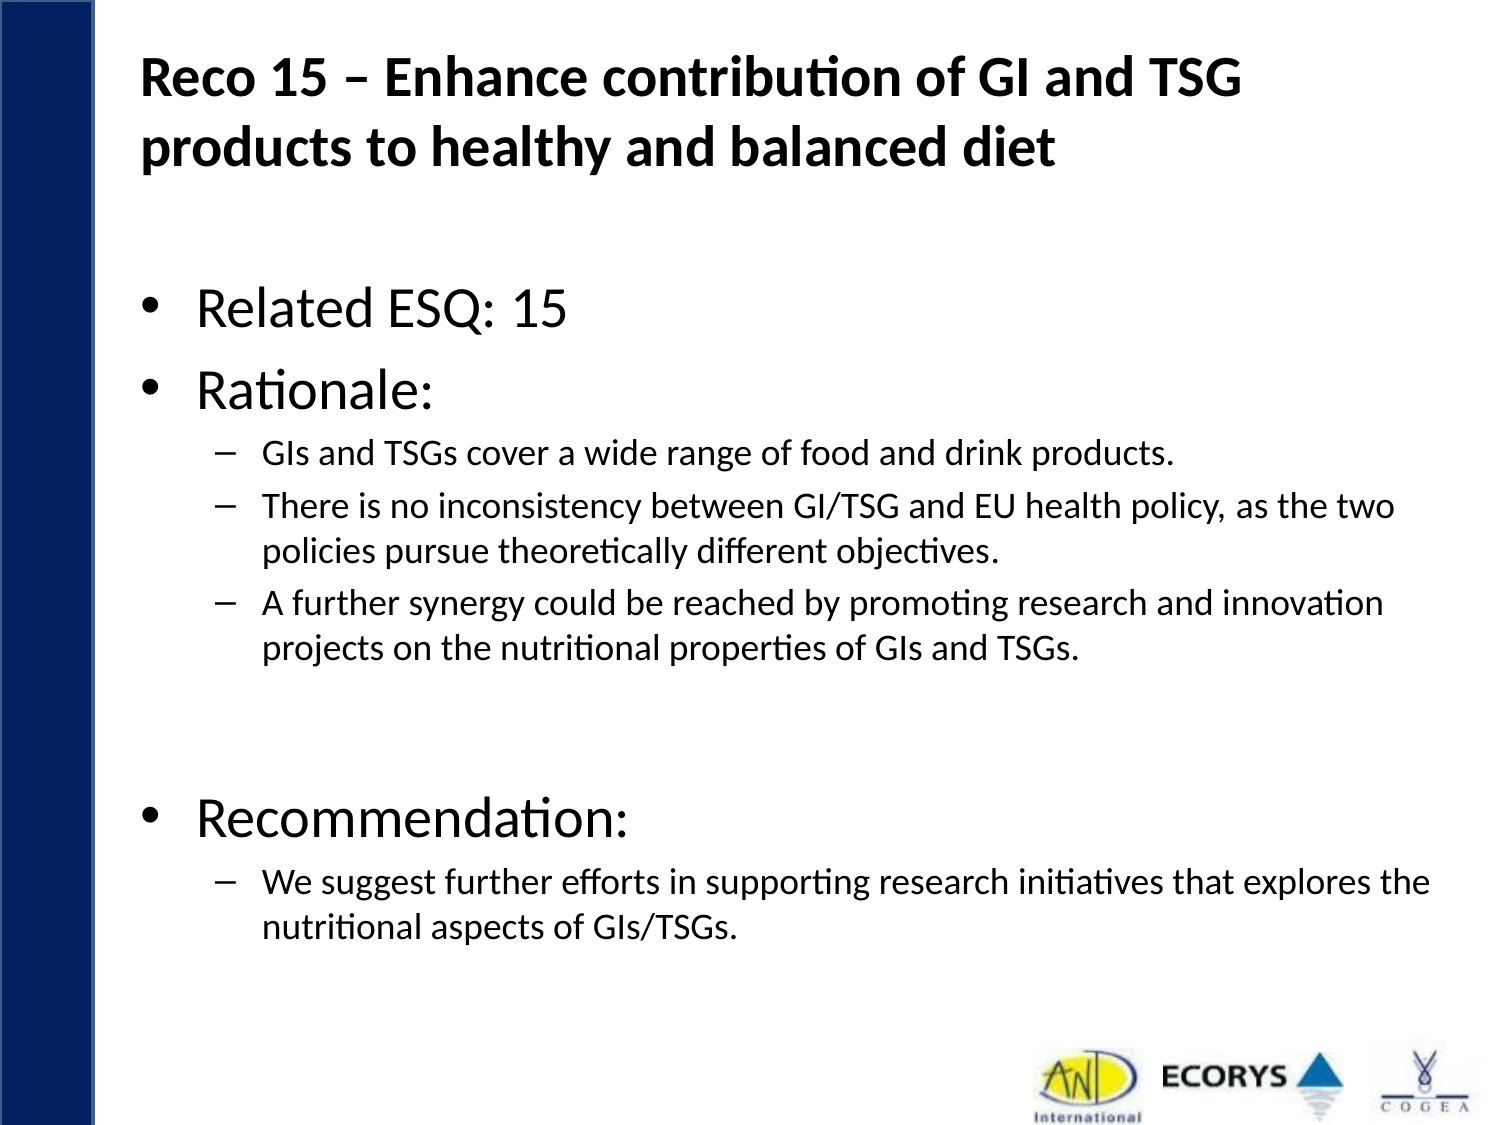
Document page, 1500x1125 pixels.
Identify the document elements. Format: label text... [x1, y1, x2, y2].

picture [1370, 1039, 1485, 1123]
picture [1033, 1048, 1143, 1125]
list Related ESQ: 15 Rationale: GIs and TSGs cover a wide range of food and drink products. There is no inconsistency between GI/TSG and EU health policy, as the two policies pursue theoretically different objectives. A further synergy could be reached by promoting research and innovation projects on the nutritional properties of GIs and TSGs. Recommendation: We suggest further efforts in supporting research initiatives that explores the nutritional aspects of GIs/TSGs. [125, 261, 1450, 1012]
picture [1163, 1052, 1344, 1122]
title Reco 15 – Enhance contribution of GI and TSG products to healthy and balanced diet [125, 44, 1450, 173]
